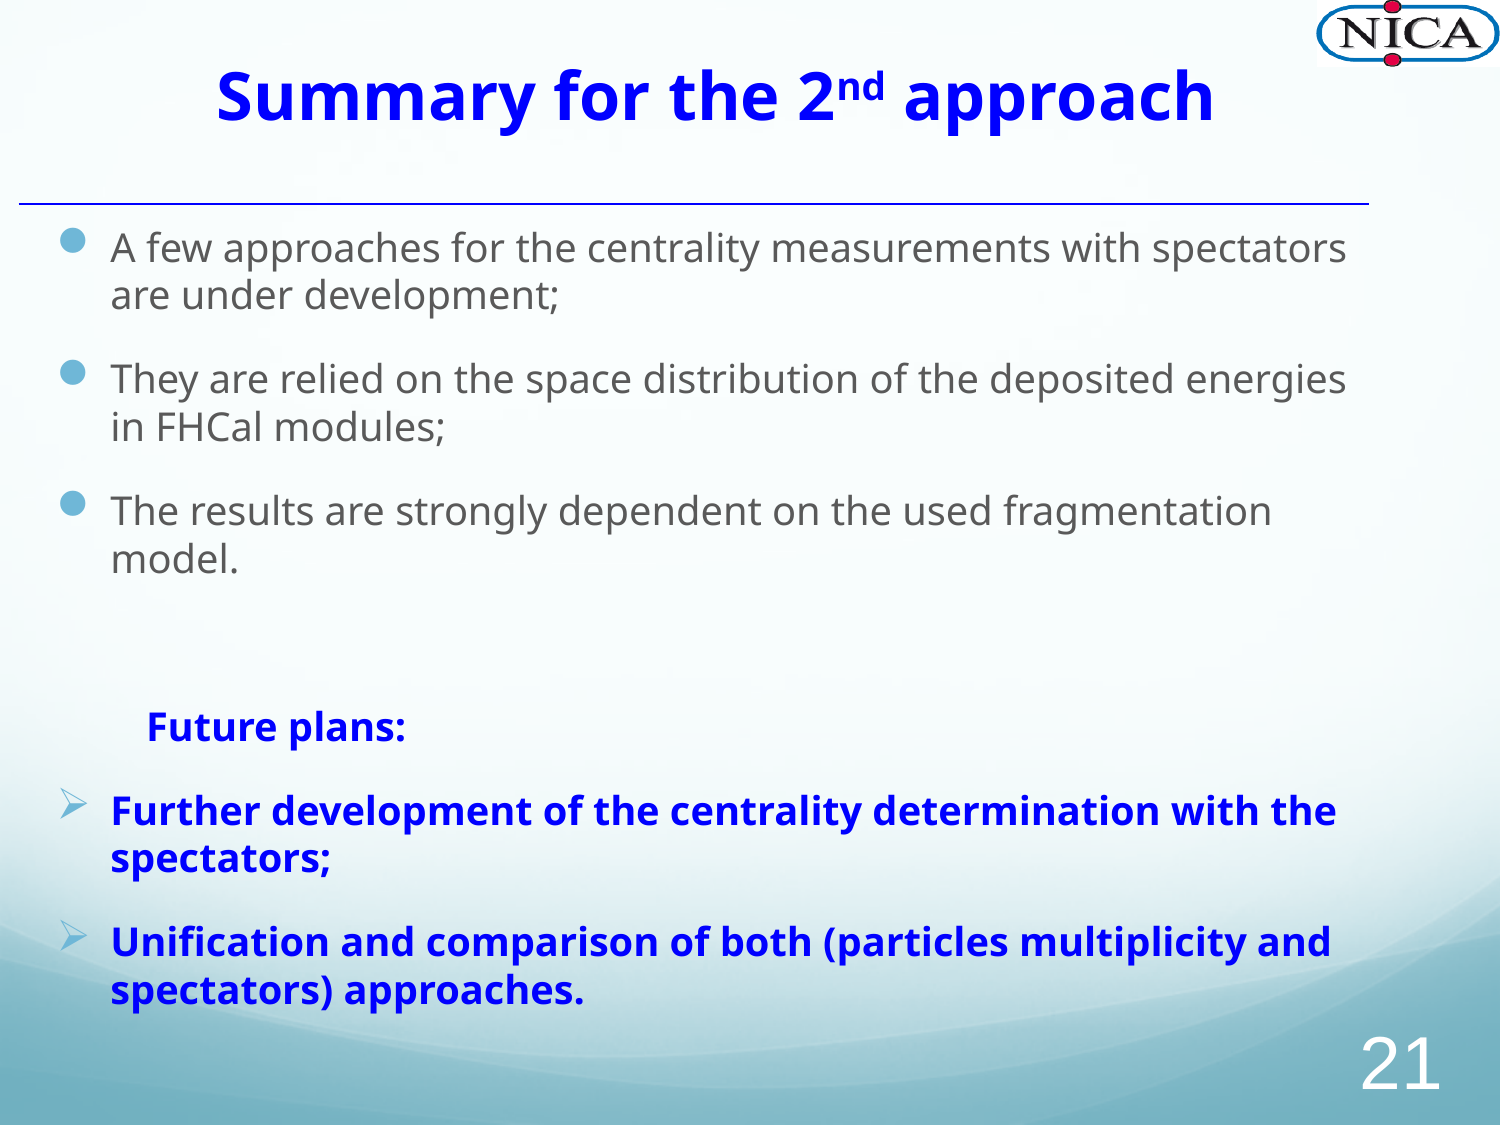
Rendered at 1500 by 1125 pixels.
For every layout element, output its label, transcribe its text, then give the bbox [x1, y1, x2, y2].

slide_number 21 [1295, 1029, 1459, 1090]
list A few approaches for the centrality measurements with spectators are under development; They are relied on the space distribution of the deposited energies in FHCal modules; The results are strongly dependent on the used fragmentation model. Future plans: Further development of the centrality determination with the spectators; Unification and comparison of both (particles multiplicity and spectators) approaches. [41, 214, 1405, 1023]
title Summary for the 2nd approach [41, 0, 1392, 141]
picture [1316, 0, 1500, 68]
